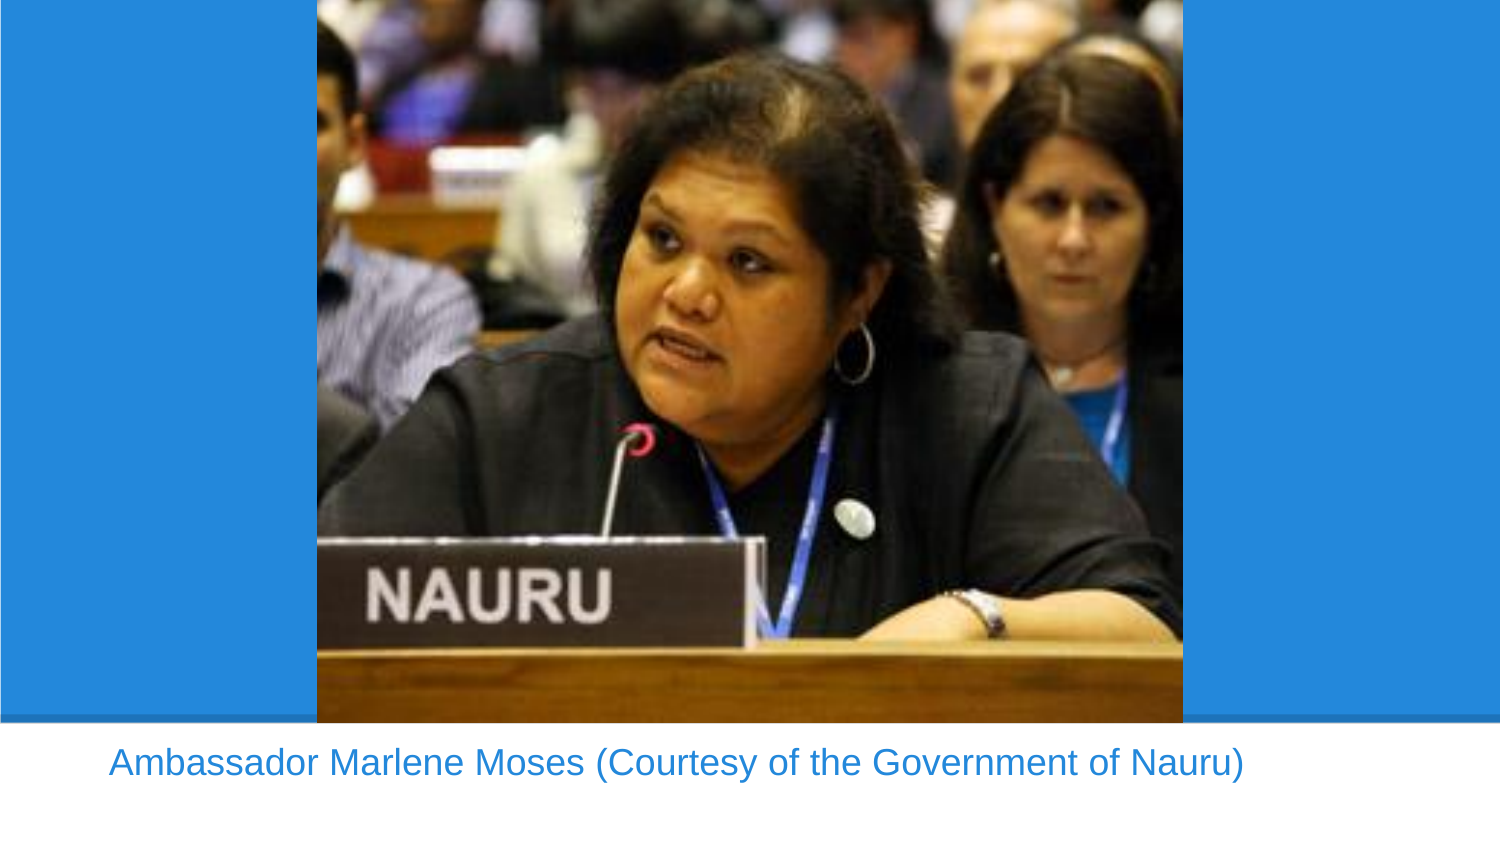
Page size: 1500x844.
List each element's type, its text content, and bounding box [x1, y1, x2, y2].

picture [317, 0, 1183, 723]
list Ambassador Marlene Moses (Courtesy of the Government of Nauru) [75, 722, 1425, 808]
